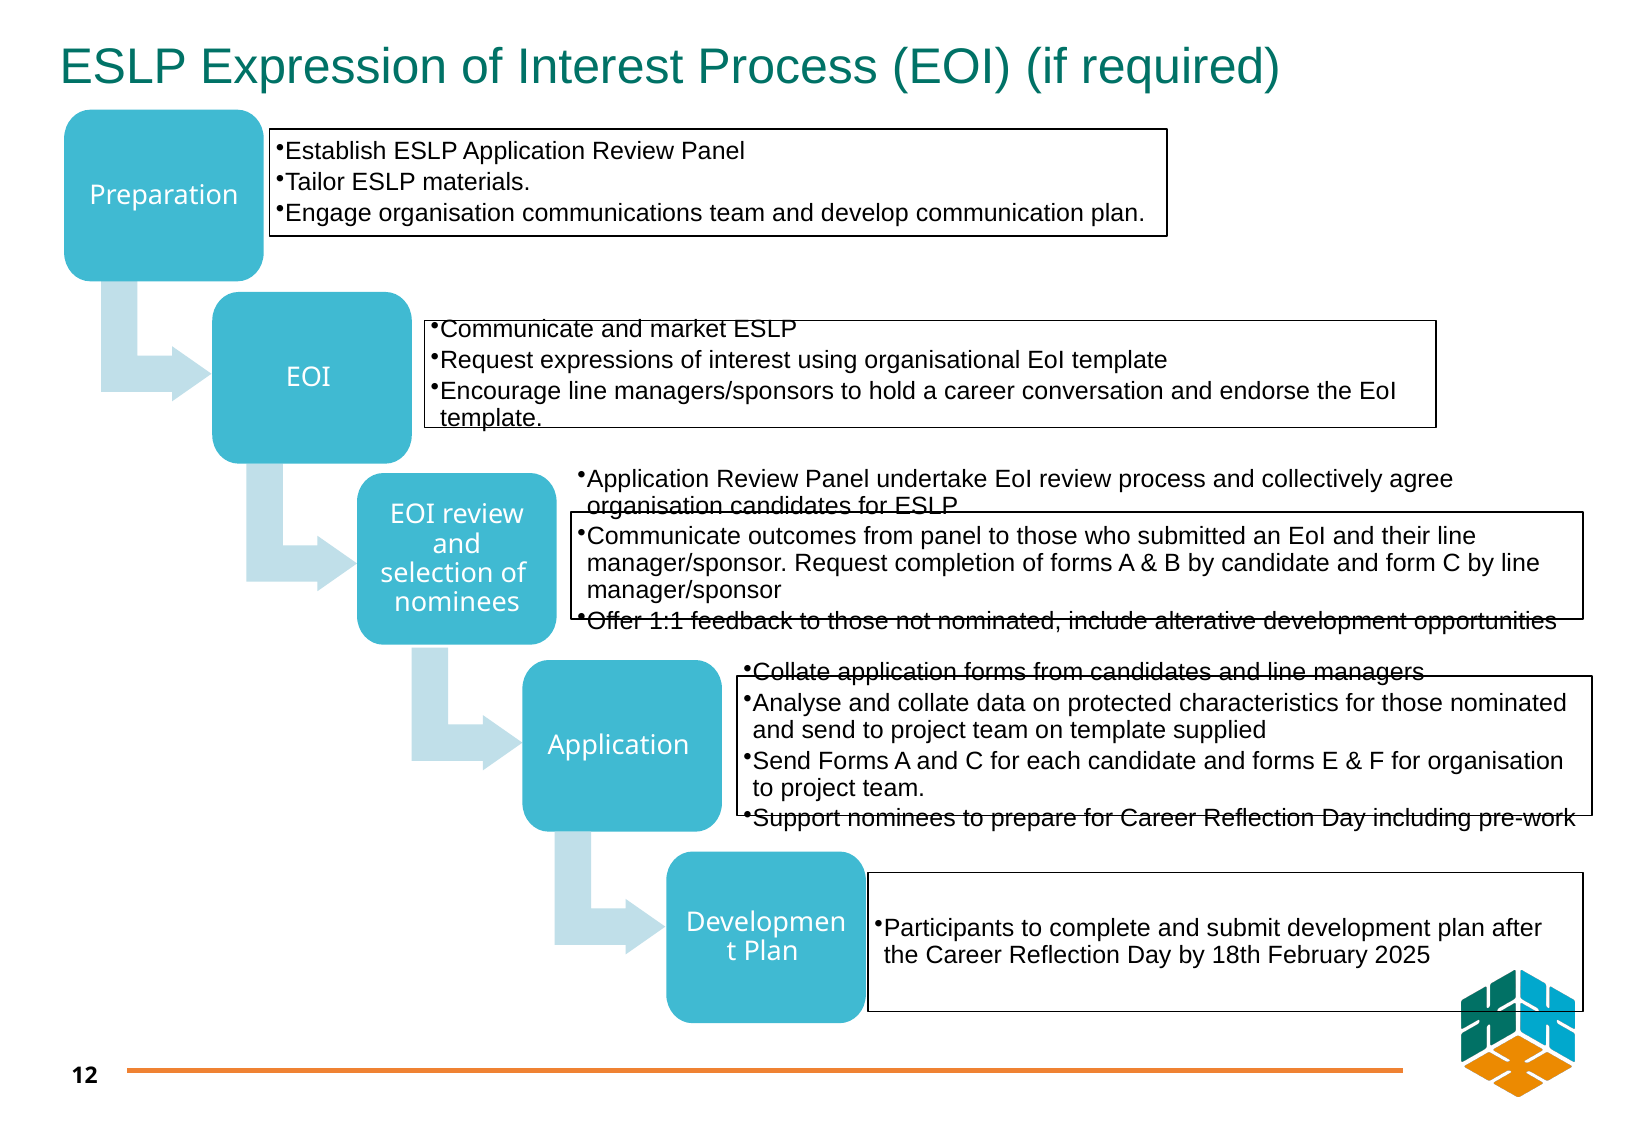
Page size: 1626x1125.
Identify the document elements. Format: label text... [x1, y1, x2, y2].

text_box ESLP Expression of Interest Process (EOI) (if required) [44, 17, 1625, 69]
picture [1461, 1024, 1575, 1097]
slide_number 12 [56, 1046, 261, 1107]
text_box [63, 109, 1593, 1024]
